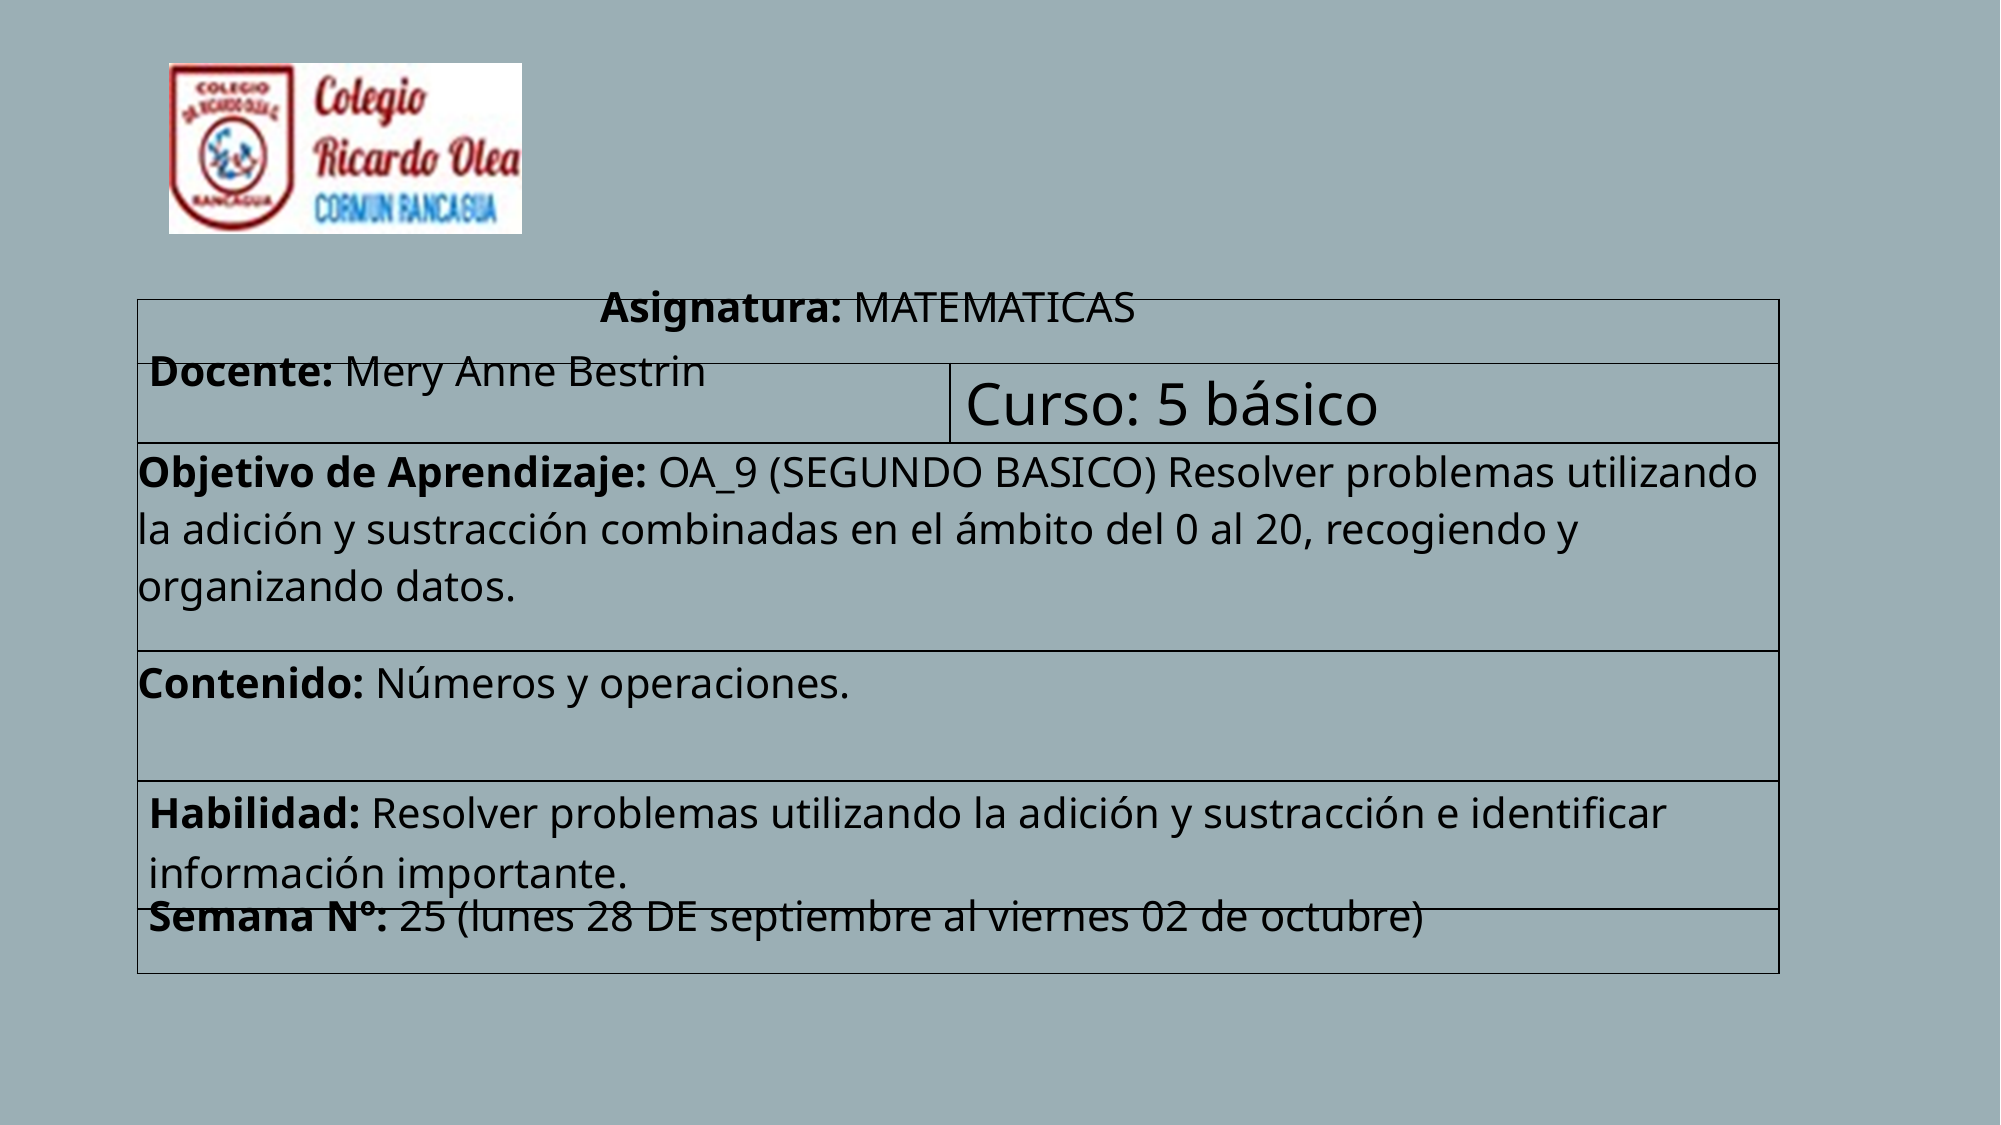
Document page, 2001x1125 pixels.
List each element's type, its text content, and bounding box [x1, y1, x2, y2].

table_cell Contenido: Números y operaciones. [138, 652, 1778, 780]
picture [169, 63, 522, 234]
table_cell Curso: 5 básico [951, 364, 1778, 442]
table_cell Docente: Mery Anne Bestrin [138, 364, 949, 442]
table_header Asignatura: MATEMATICAS [138, 300, 1778, 363]
table_cell Objetivo de Aprendizaje: OA_9 (SEGUNDO BASICO) Resolver problemas utilizando la adición y sustracción combinadas en el ámbito del 0 al 20, recogiendo y organizando datos. [138, 444, 1778, 650]
table_cell Habilidad: Resolver problemas utilizando la adición y sustracción e identificar información importante. [138, 782, 1778, 908]
table_cell Semana Nº: 25 (lunes 28 DE septiembre al viernes 02 de octubre) [138, 910, 1778, 973]
